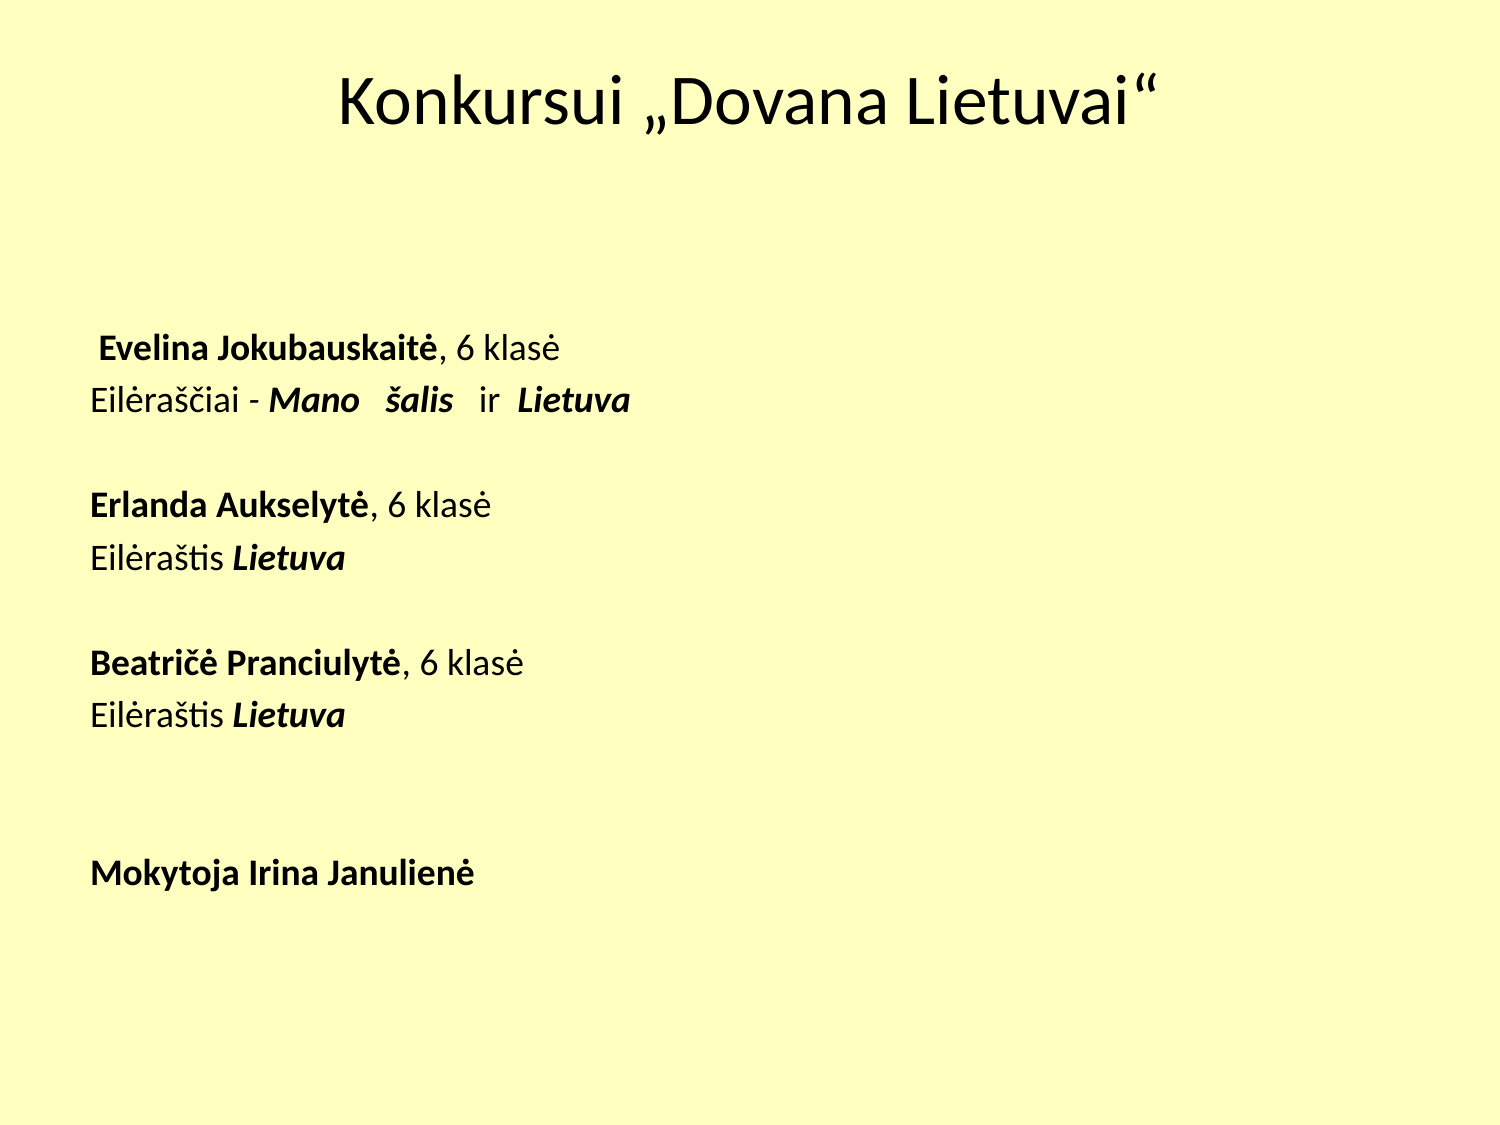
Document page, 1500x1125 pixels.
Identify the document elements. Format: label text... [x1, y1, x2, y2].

title Konkursui „Dovana Lietuvai“ [75, 45, 1425, 233]
list Evelina Jokubauskaitė, 6 klasė Eilėraščiai - Mano šalis ir Lietuva Erlanda Aukselytė, 6 klasė Eilėraštis Lietuva Beatričė Pranciulytė, 6 klasė Eilėraštis Lietuva Mokytoja Irina Janulienė [75, 262, 1425, 1005]
